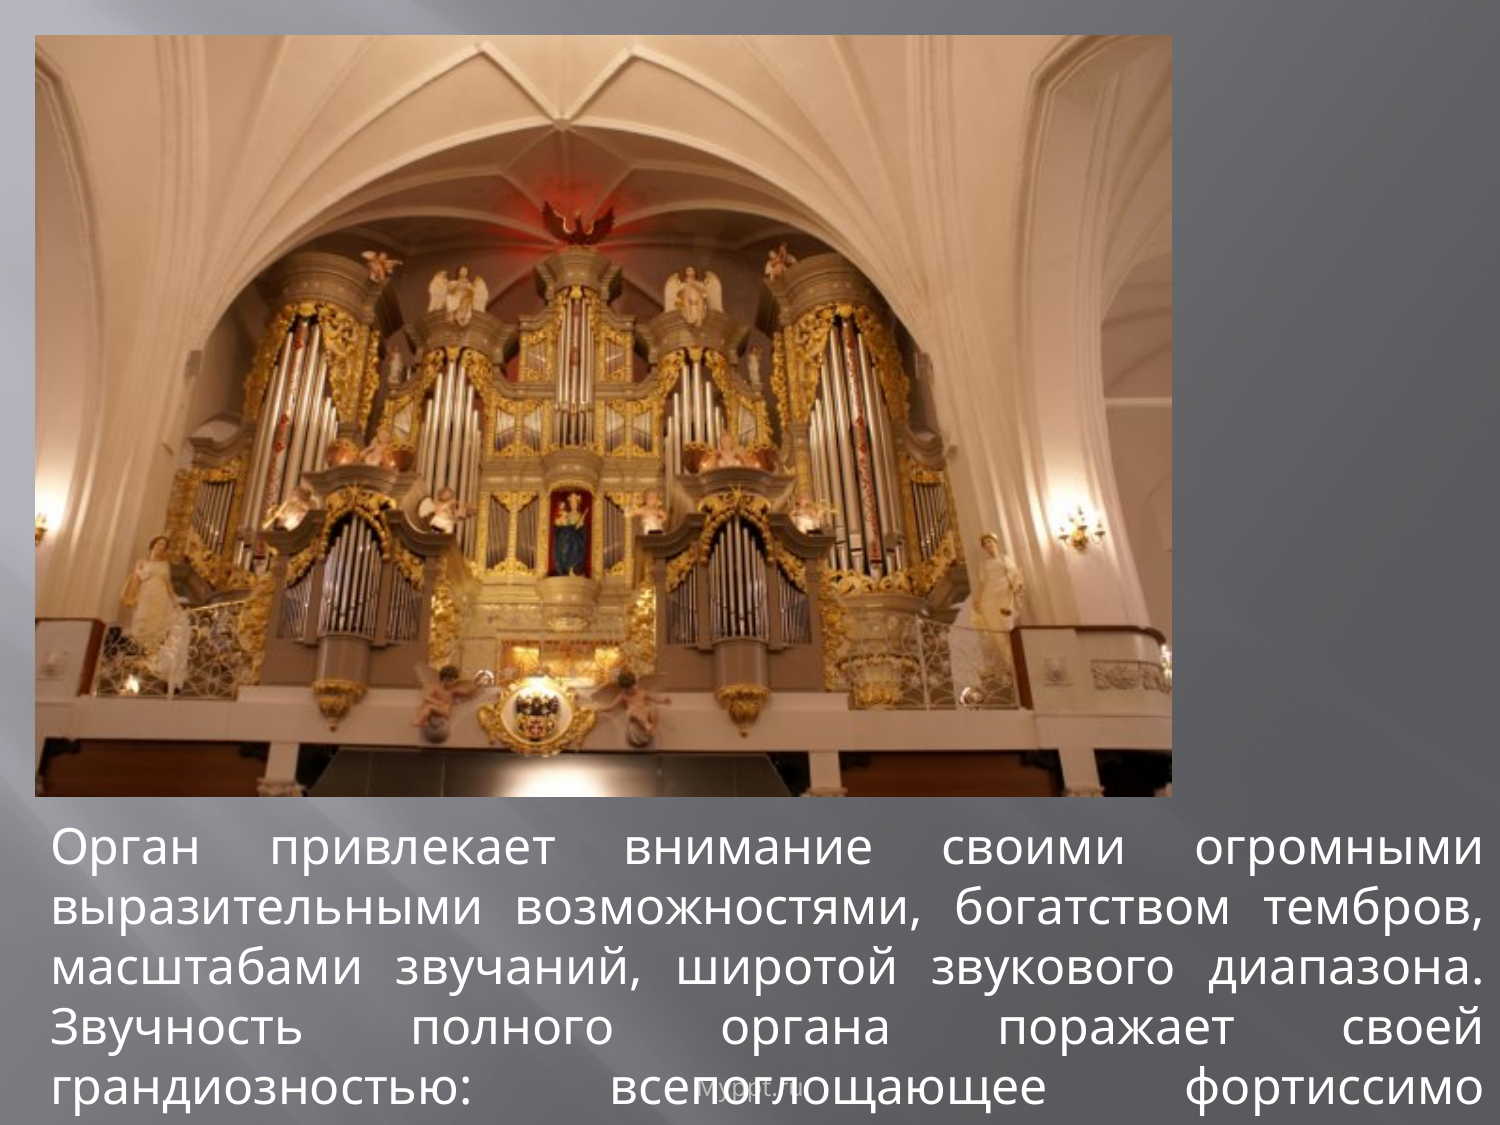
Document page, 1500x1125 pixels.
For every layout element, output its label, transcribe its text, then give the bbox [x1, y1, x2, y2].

text_box Орган привлекает внимание своими огромными выразительными возможностями, богатством тембров, масштабами звучаний, широтой звукового диапазона. Звучность полного органа поражает своей грандиозностью: всепоглощающее фортиссимо заставляет содрогаться, трепетное пианиссимо едва ощутимо. [35, 806, 1500, 1125]
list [34, 34, 1172, 798]
footer Myppt.ru [512, 1052, 988, 1113]
